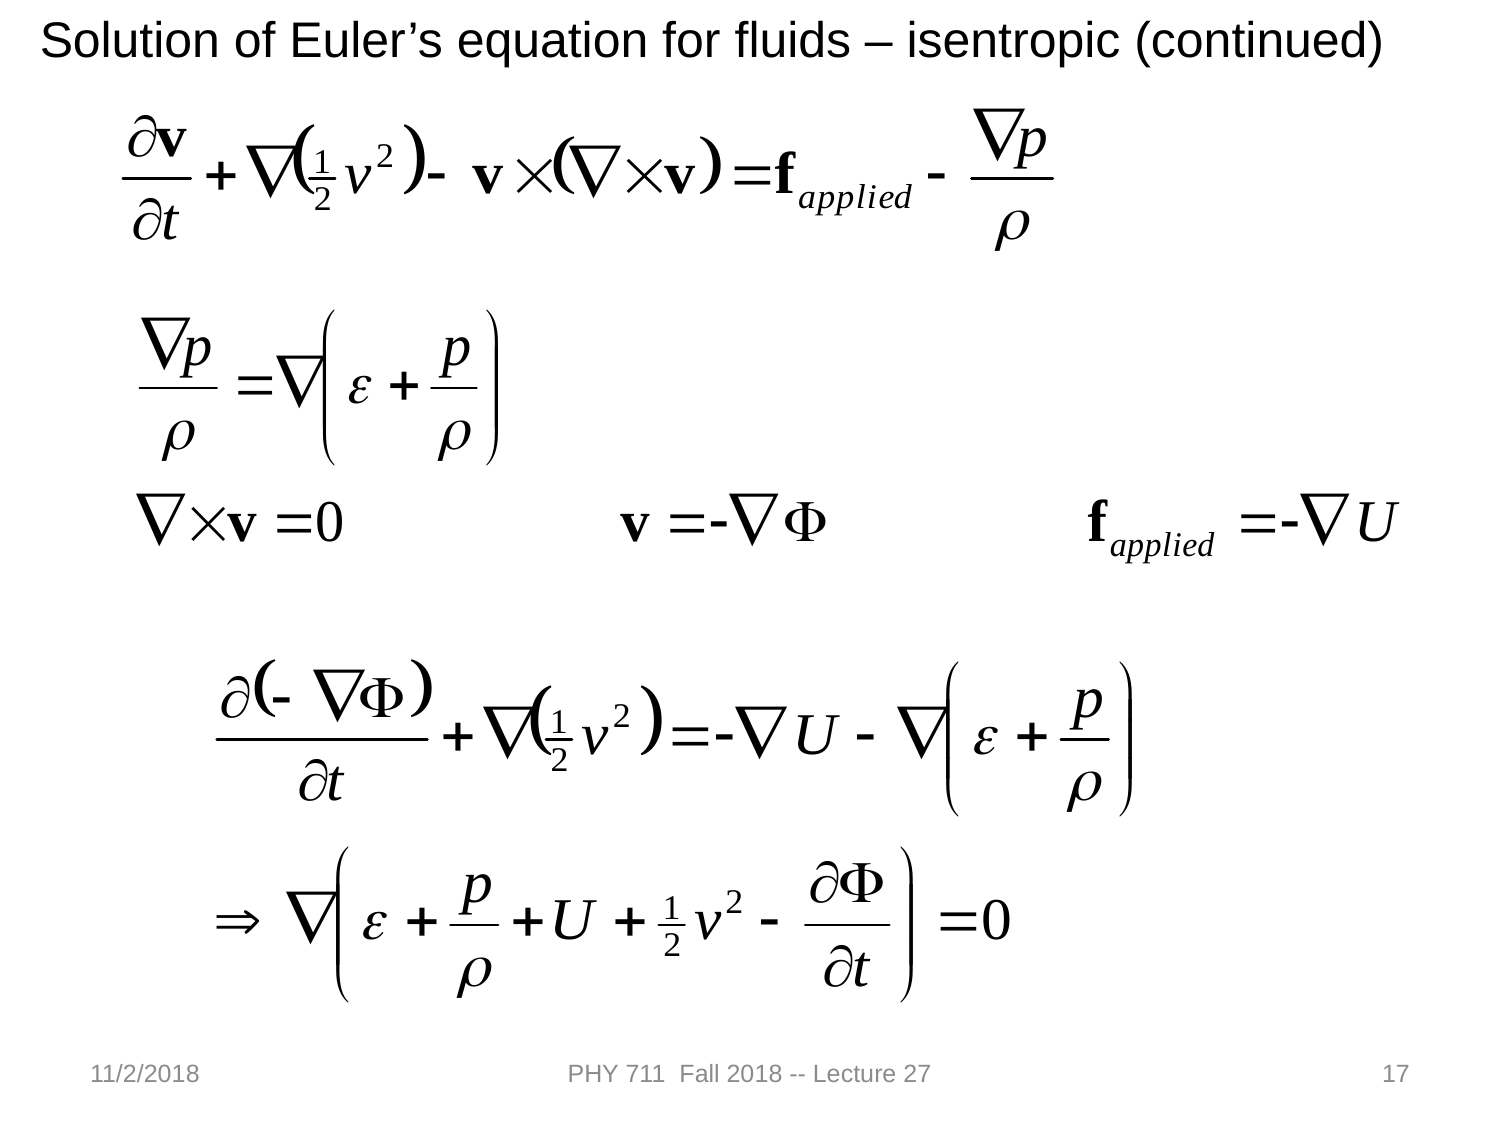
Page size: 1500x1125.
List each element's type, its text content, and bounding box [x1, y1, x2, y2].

footer PHY 711 Fall 2018 -- Lecture 27 [512, 1042, 988, 1103]
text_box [112, 99, 1067, 263]
slide_number 17 [1074, 1042, 1425, 1103]
text_box Solution of Euler’s equation for fluids – isentropic (continued) [24, 0, 1475, 75]
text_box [129, 298, 1415, 576]
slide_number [75, 1042, 425, 1103]
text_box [206, 649, 1151, 1015]
